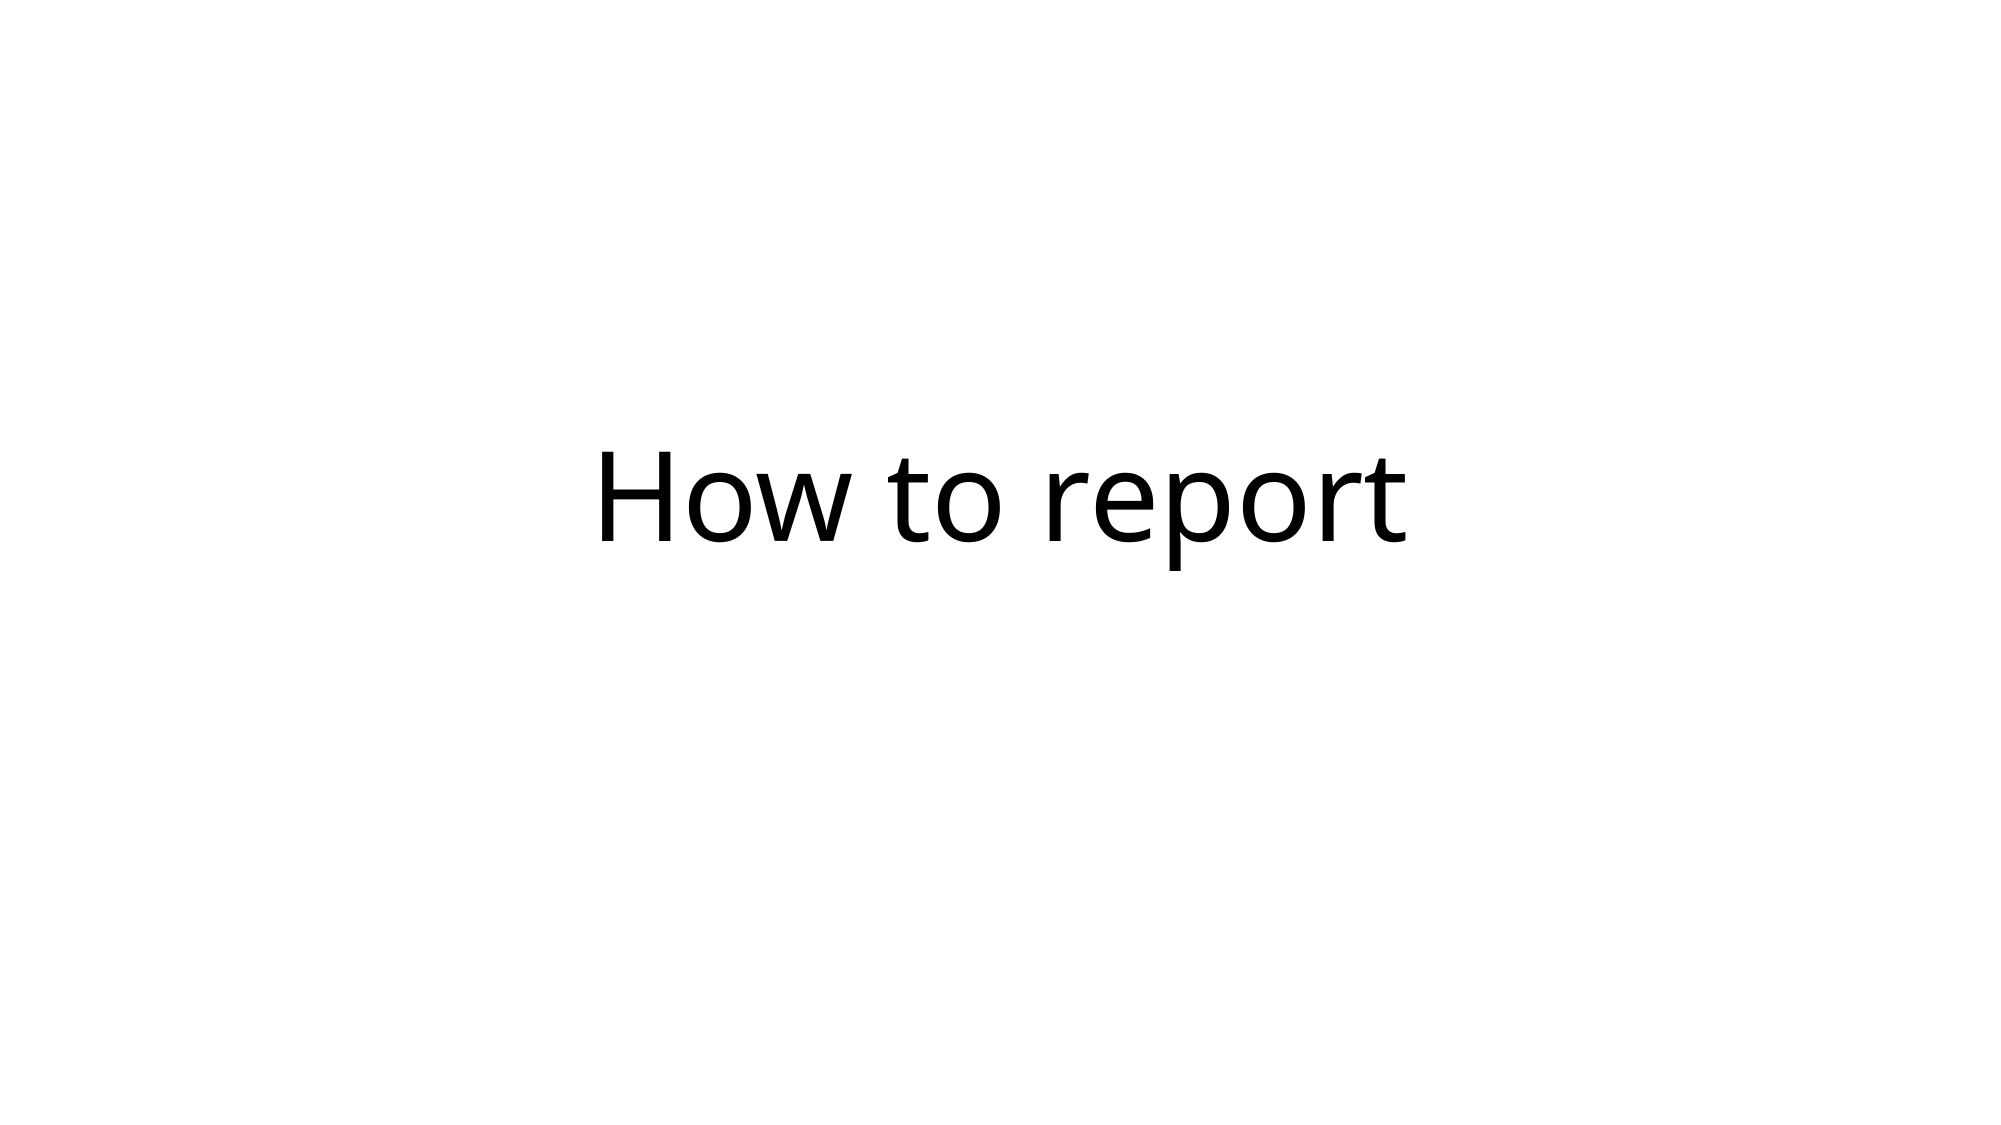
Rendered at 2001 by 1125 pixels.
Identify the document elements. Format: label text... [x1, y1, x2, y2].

title How to report [249, 184, 1750, 576]
